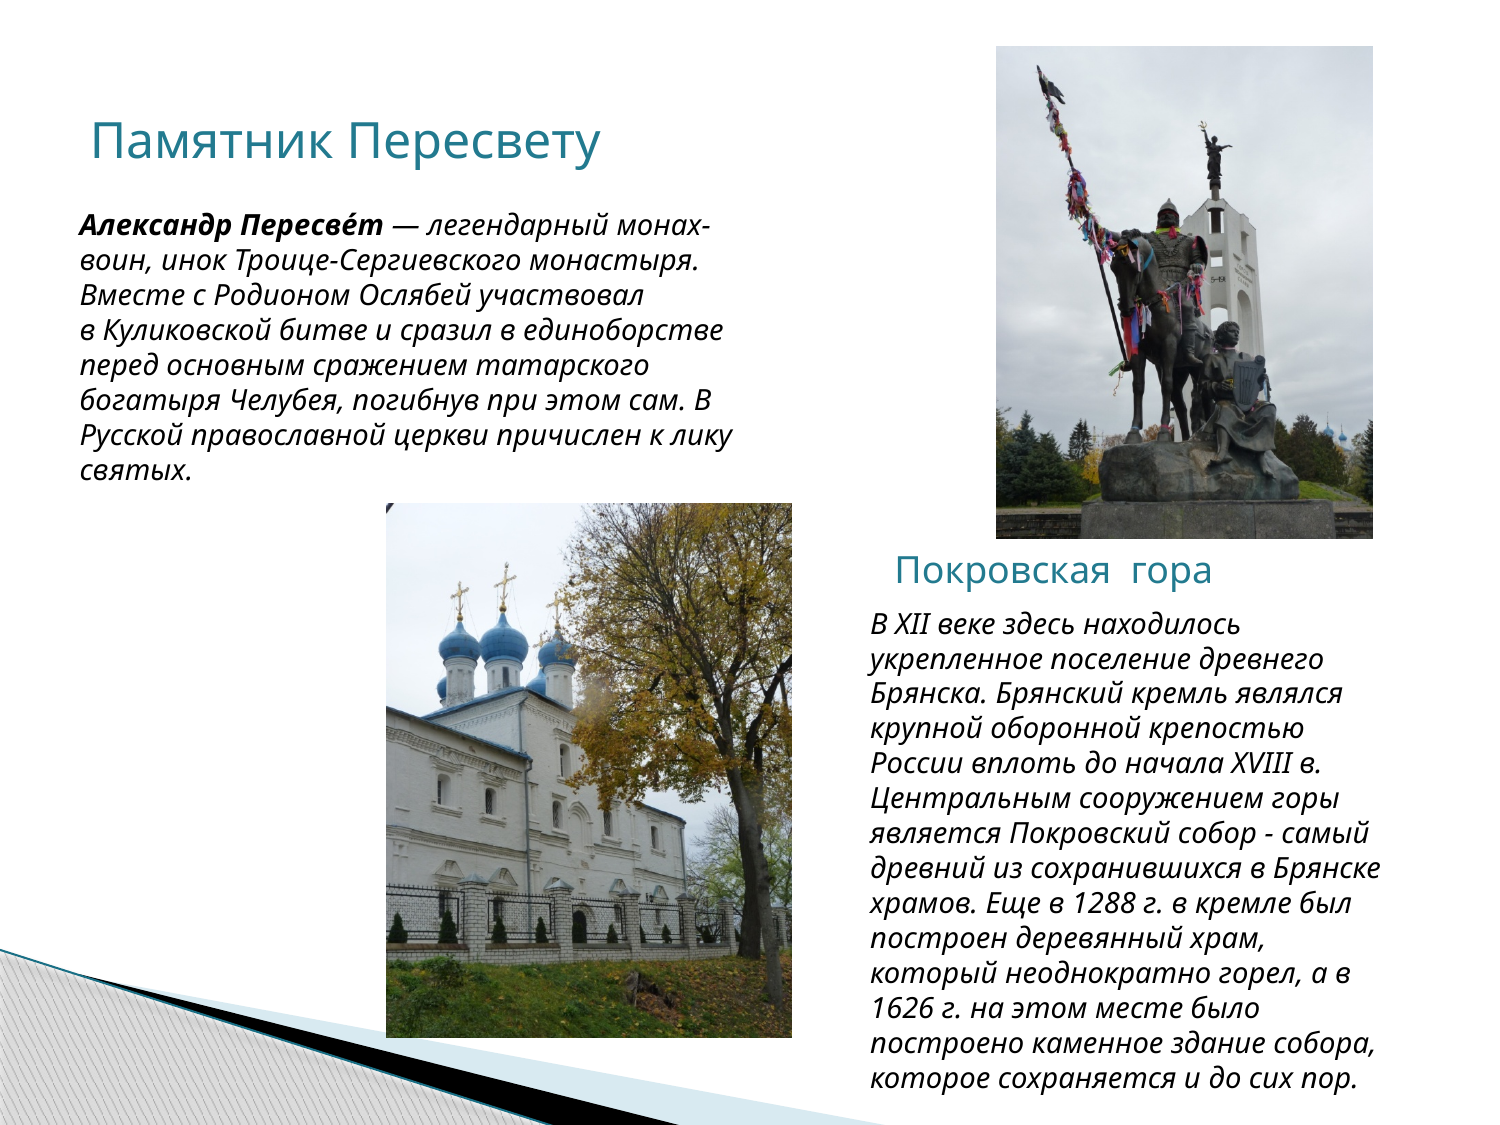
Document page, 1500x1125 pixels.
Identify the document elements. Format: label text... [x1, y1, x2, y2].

picture [386, 503, 793, 1039]
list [995, 46, 1373, 540]
text_box Александр Пересве́т — легендарный монах-воин, инок Троице-Сергиевского монастыря. Вместе с Родионом Ослябей участвовал в Куликовской битве и сразил в единоборстве перед основным сражением татарского богатыря Челубея, погибнув при этом сам. В Русской православной церкви причислен к лику святых. [64, 199, 786, 494]
text_box В XII веке здесь находилось укрепленное поселение древнего Брянска. Брянский кремль являлся крупной оборонной крепостью России вплоть до начала XVIII в. Центральным сооружением горы является Покровский собор - самый древний из сохранившихся в Брянске храмов. Еще в 1288 г. в кремле был построен деревянный храм, который неоднократно горел, а в 1626 г. на этом месте было построено каменное здание собора, которое сохраняется и до сих пор. [855, 597, 1407, 1102]
text_box Покровская гора [798, 538, 1418, 599]
title Памятник Пересвету [75, 45, 1425, 233]
